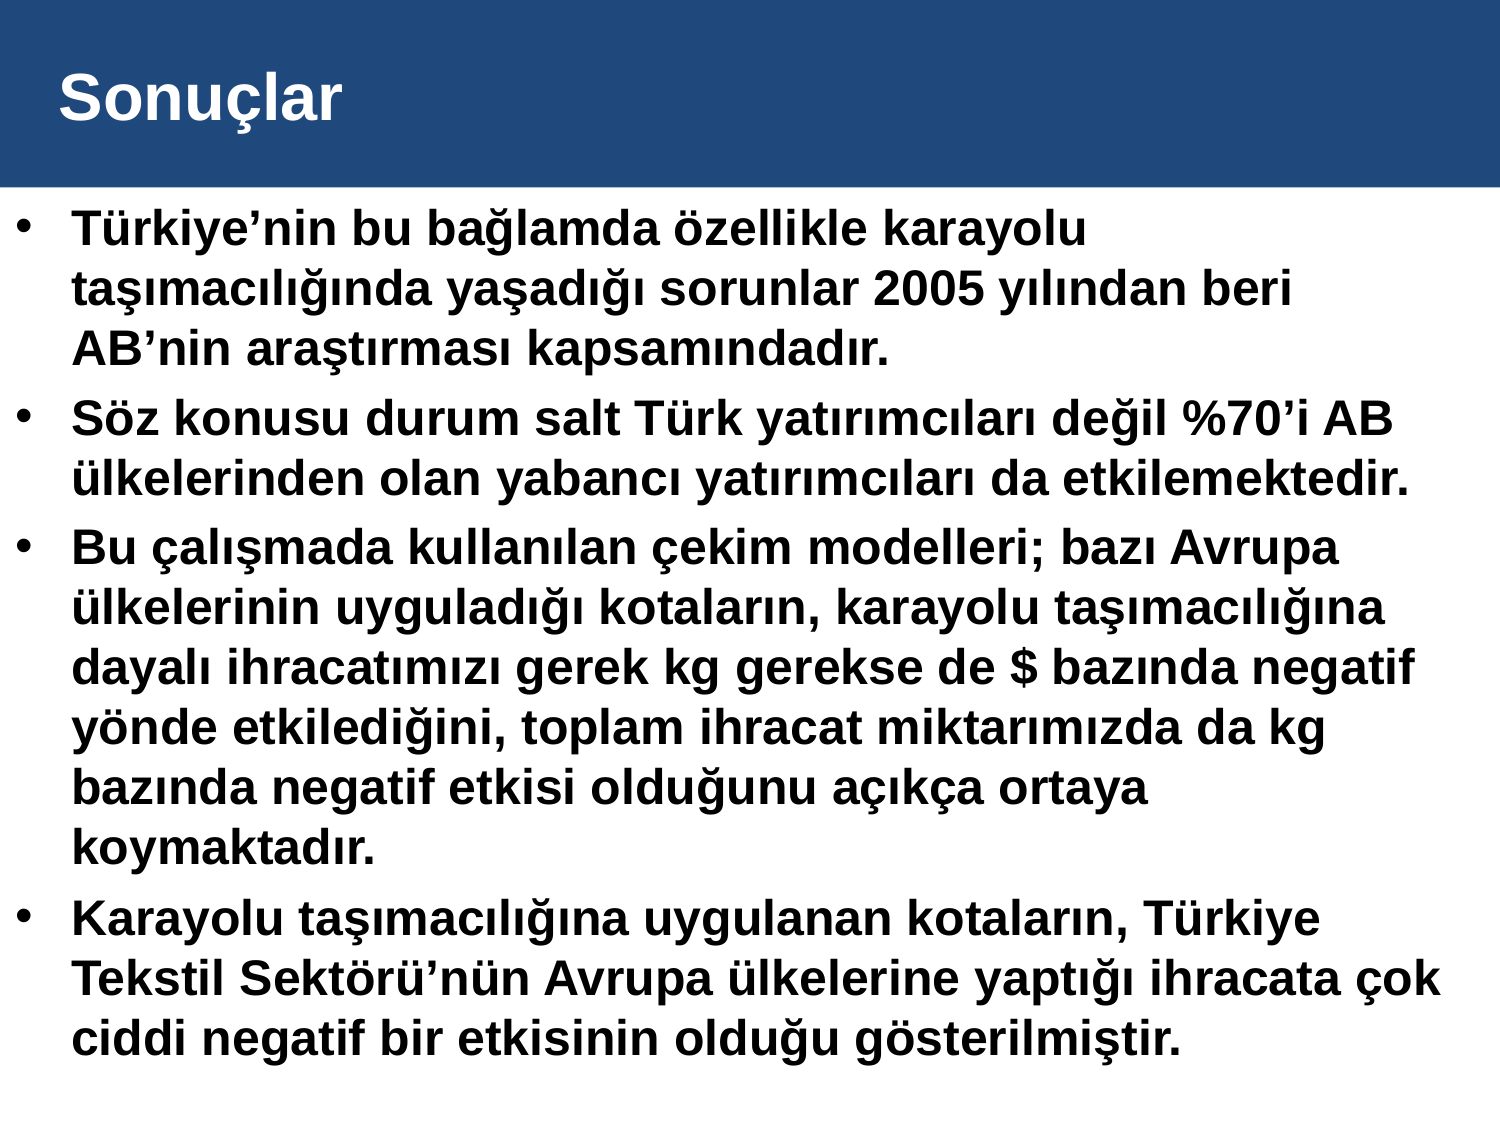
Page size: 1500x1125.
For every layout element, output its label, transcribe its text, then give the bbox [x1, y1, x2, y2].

title Sonuçlar [0, 0, 1500, 188]
list Türkiye’nin bu bağlamda özellikle karayolu taşımacılığında yaşadığı sorunlar 2005 yılından beri AB’nin araştırması kapsamındadır. Söz konusu durum salt Türk yatırımcıları değil %70’i AB ülkelerinden olan yabancı yatırımcıları da etkilemektedir. Bu çalışmada kullanılan çekim modelleri; bazı Avrupa ülkelerinin uyguladığı kotaların, karayolu taşımacılığına dayalı ihracatımızı gerek kg gerekse de $ bazında negatif yönde etkilediğini, toplam ihracat miktarımızda da kg bazında negatif etkisi olduğunu açıkça ortaya koymaktadır. Karayolu taşımacılığına uygulanan kotaların, Türkiye Tekstil Sektörü’nün Avrupa ülkelerine yaptığı ihracata çok ciddi negatif bir etkisinin olduğu gösterilmiştir. [0, 187, 1459, 1125]
